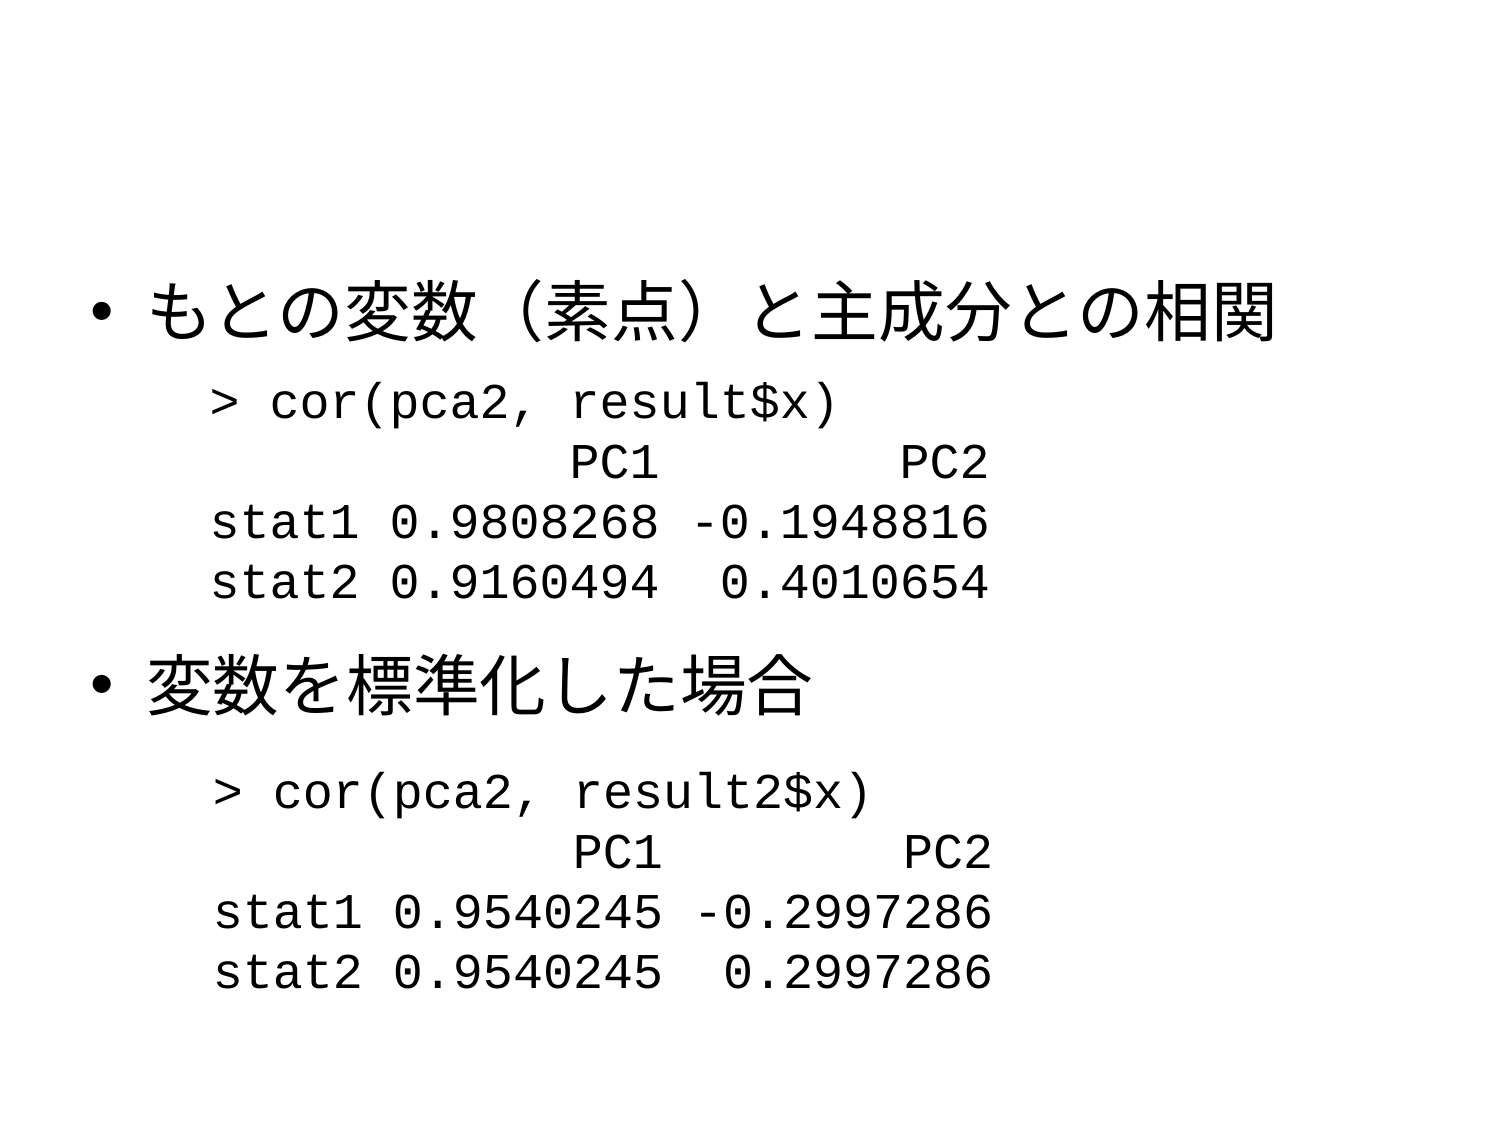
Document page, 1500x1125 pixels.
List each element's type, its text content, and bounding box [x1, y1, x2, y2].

text_box > cor(pca2, result$x) PC1 PC2 stat1 0.9808268 -0.1948816 stat2 0.9160494 0.4010654 [194, 361, 1329, 617]
list もとの変数（素点）と主成分との相関 変数を標準化した場合 [75, 262, 1425, 1005]
text_box > cor(pca2, result2$x) PC1 PC2 stat1 0.9540245 -0.2997286 stat2 0.9540245 0.2997286 [198, 751, 1008, 1007]
